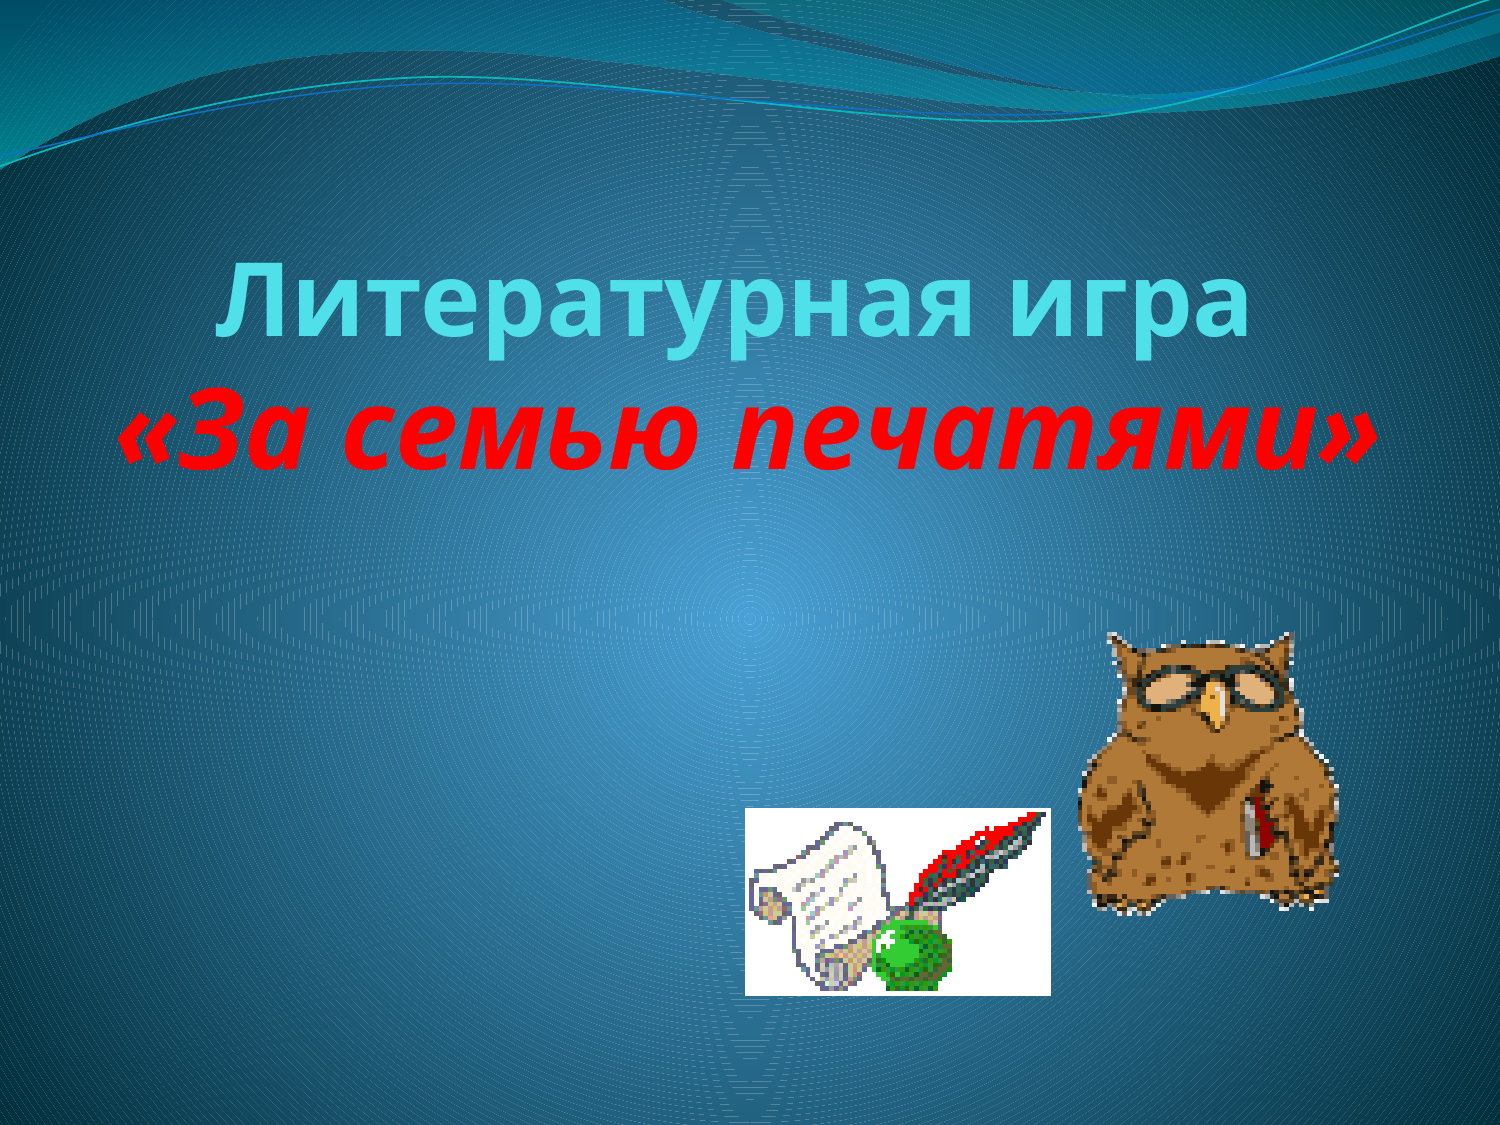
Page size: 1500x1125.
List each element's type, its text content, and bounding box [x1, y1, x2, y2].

picture [1077, 632, 1339, 916]
title Литературная игра «За семью печатями» [112, 105, 1388, 493]
picture [745, 808, 1051, 997]
